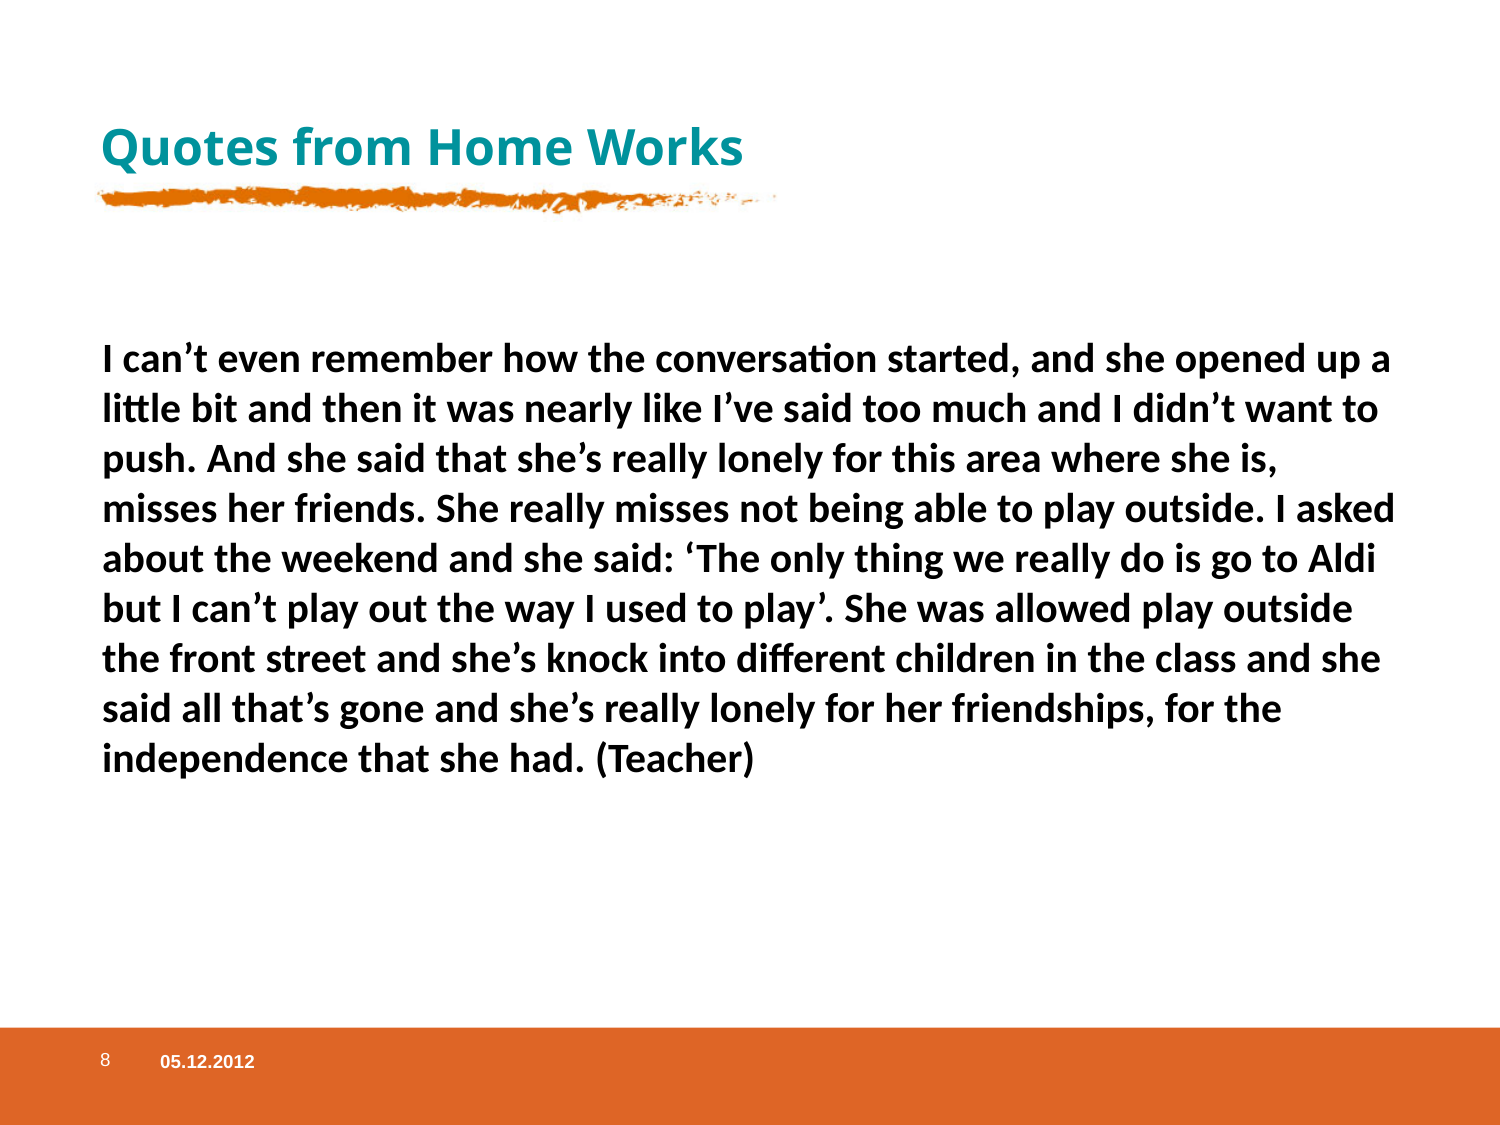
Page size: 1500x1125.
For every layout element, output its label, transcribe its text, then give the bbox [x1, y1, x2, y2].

list I can’t even remember how the conversation started, and she opened up a little bit and then it was nearly like I’ve said too much and I didn’t want to push. And she said that she’s really lonely for this area where she is, misses her friends. She really misses not being able to play outside. I asked about the weekend and she said: ‘The only thing we really do is go to Aldi but I can’t play out the way I used to play’. She was allowed play outside the front street and she’s knock into different children in the class and she said all that’s gone and she’s really lonely for her friendships, for the independence that she had. (Teacher) [101, 330, 1403, 990]
picture [85, 173, 787, 222]
title Quotes from Home Works [100, 51, 1394, 176]
slide_number 8 [100, 1047, 161, 1125]
